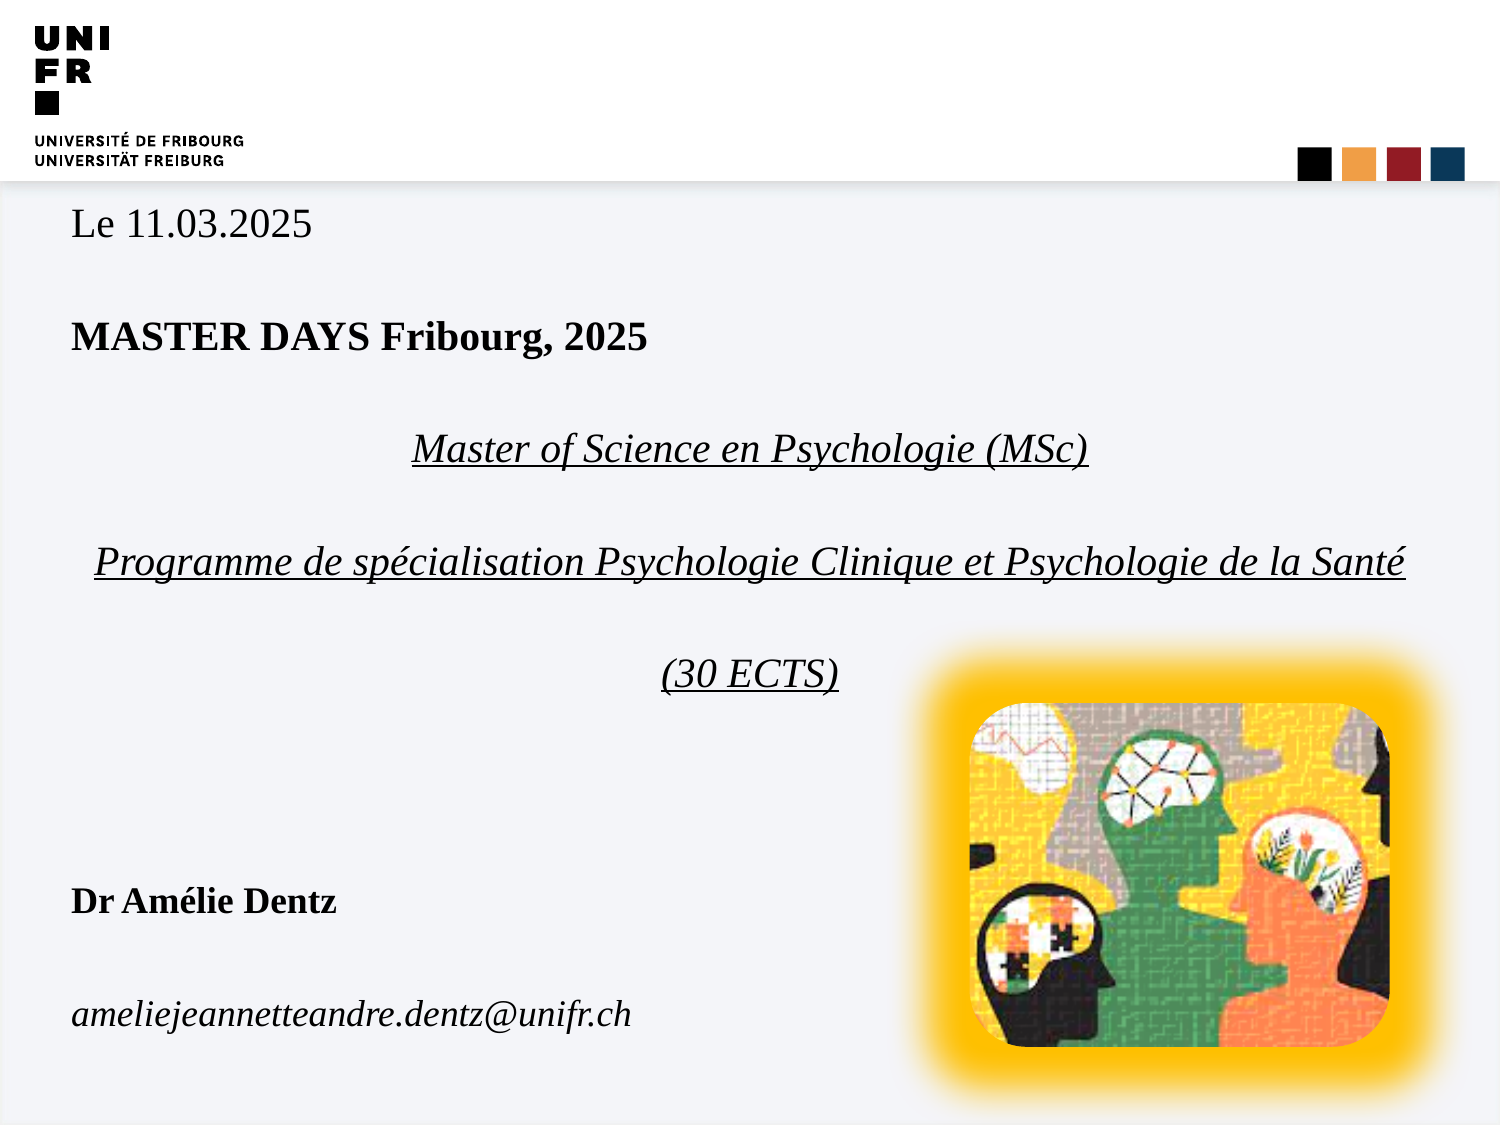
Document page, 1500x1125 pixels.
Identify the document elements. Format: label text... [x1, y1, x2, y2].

picture [0, 181, 1500, 1125]
list Le 11.03.2025 MASTER DAYS Fribourg, 2025 Master of Science en Psychologie (MSc) Programme de spécialisation Psychologie Clinique et Psychologie de la Santé (30 ECTS) Dr Amélie Dentz ameliejeannetteandre.dentz@unifr.ch [70, 189, 1430, 936]
text_box Nouveau programme de MASTER : automne 2025 [900, 633, 1430, 936]
